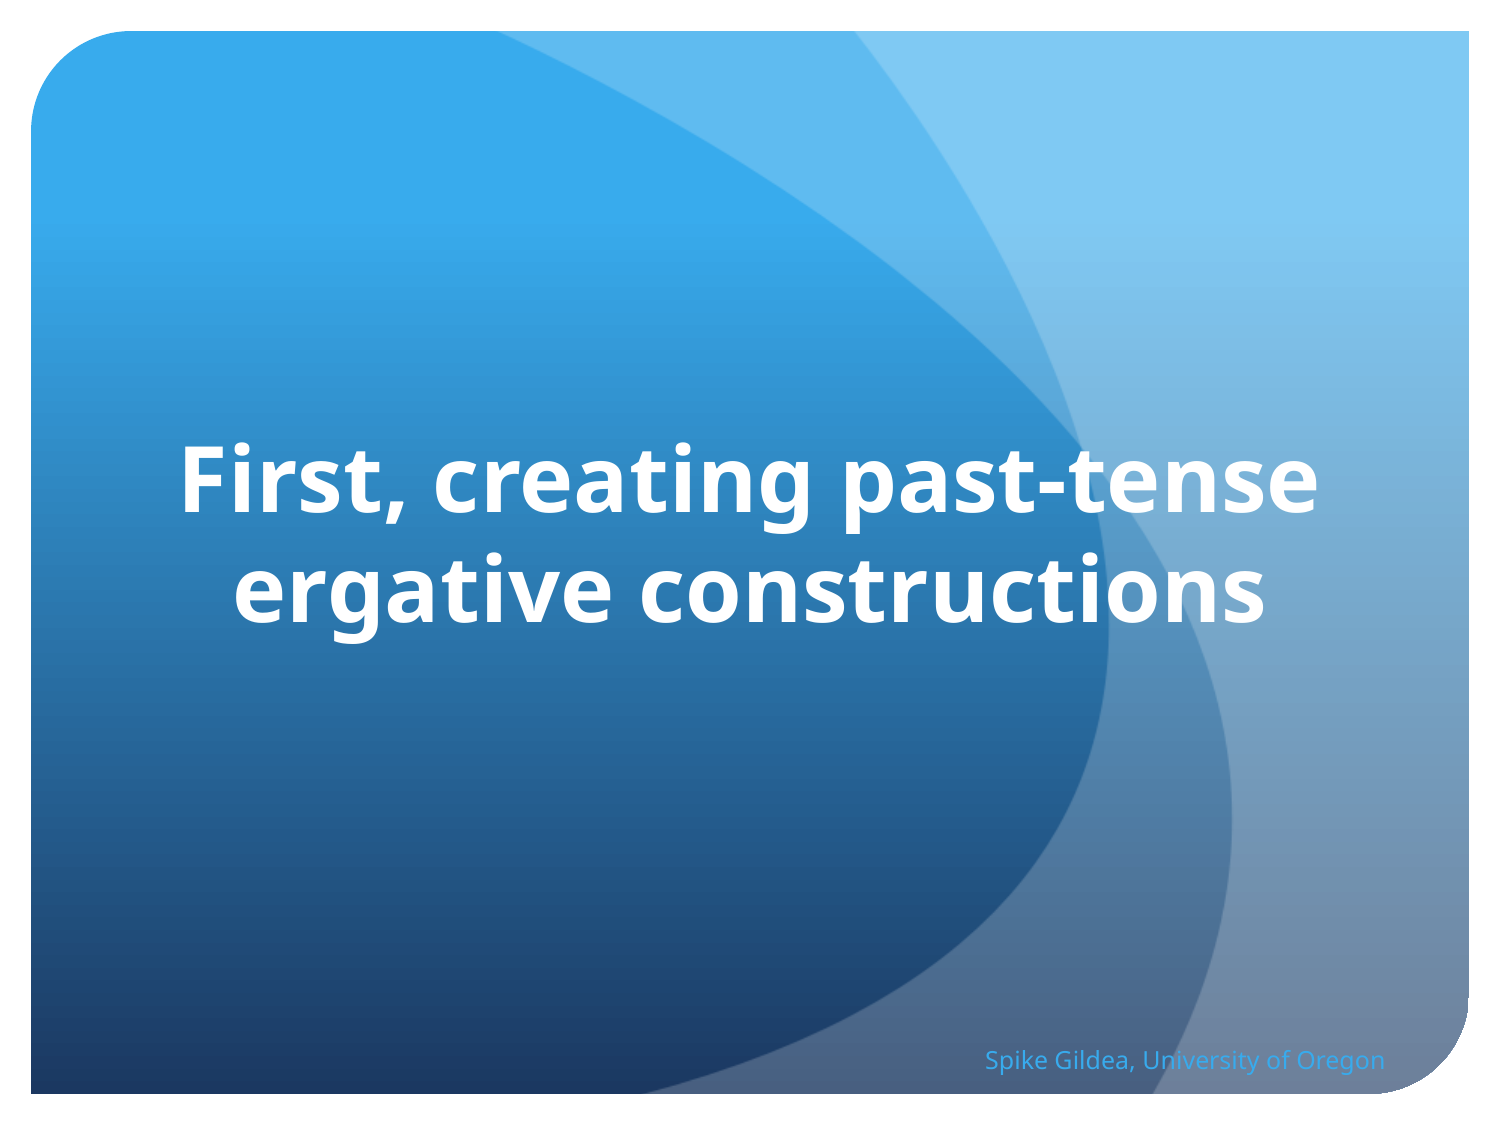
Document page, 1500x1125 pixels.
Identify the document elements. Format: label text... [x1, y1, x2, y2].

footer Spike Gildea, University of Oregon [542, 1031, 1402, 1092]
title First, creating past-tense ergative constructions [127, 425, 1372, 649]
picture [25, 30, 1474, 1095]
